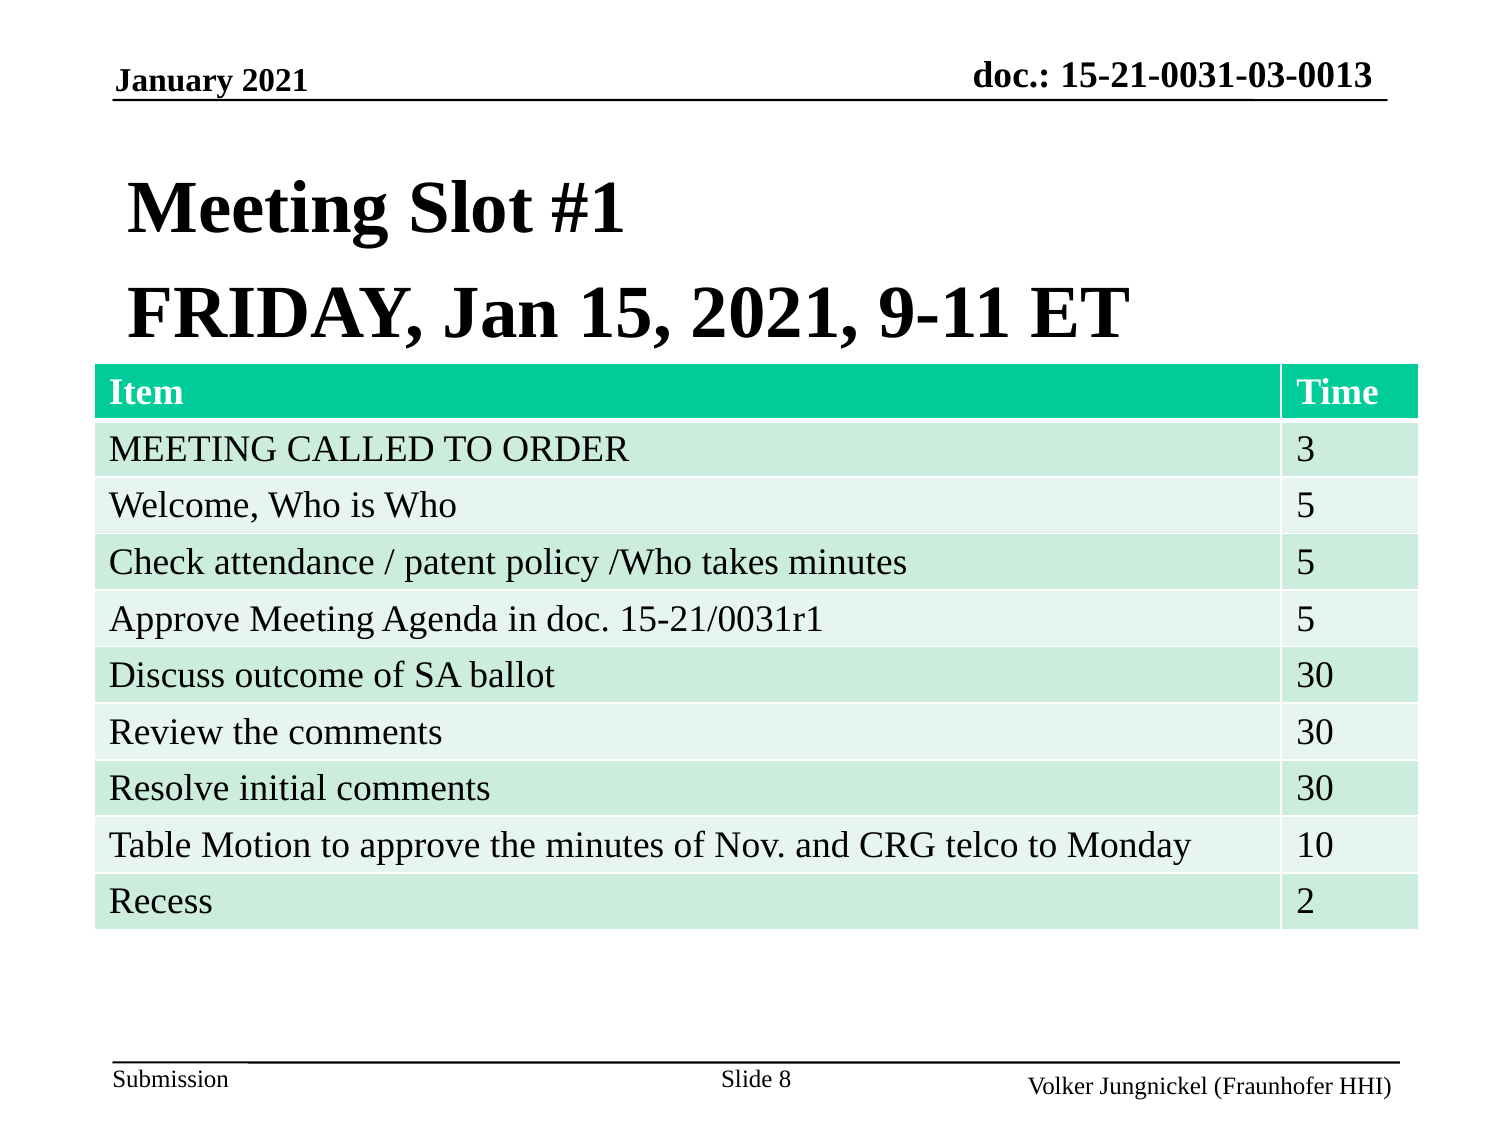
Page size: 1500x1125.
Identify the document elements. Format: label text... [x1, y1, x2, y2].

table_cell 2 [1282, 874, 1418, 929]
table_cell Recess [95, 874, 1280, 929]
table_cell Approve Meeting Agenda in doc. 15-21/0031r1 [95, 591, 1280, 646]
table_cell 5 [1282, 478, 1418, 533]
table_cell Resolve initial comments [95, 761, 1280, 815]
table_header Time [1282, 364, 1418, 418]
table_cell Welcome, Who is Who [95, 478, 1280, 533]
table_cell 30 [1282, 704, 1418, 759]
table_cell Table Motion to approve the minutes of Nov. and CRG telco to Monday [95, 817, 1280, 872]
table_cell 30 [1282, 761, 1418, 815]
footer Volker Jungnickel (Fraunhofer HHI) [1012, 1062, 1439, 1100]
table_cell MEETING CALLED TO ORDER [95, 423, 1280, 476]
table_cell 10 [1282, 817, 1418, 872]
table_cell 3 [1282, 423, 1418, 476]
table_cell 5 [1282, 534, 1418, 589]
text_box Meeting Slot #1 FRIDAY, Jan 15, 2021, 9-11 ET [112, 149, 1388, 362]
slide_number Slide 8 [711, 1061, 801, 1093]
table_header Item [95, 364, 1280, 418]
table_cell Review the comments [95, 704, 1280, 759]
table_cell 5 [1282, 591, 1418, 646]
table_cell Check attendance / patent policy /Who takes minutes [95, 534, 1280, 589]
table_cell 30 [1282, 647, 1418, 702]
table_cell Discuss outcome of SA ballot [95, 647, 1280, 702]
